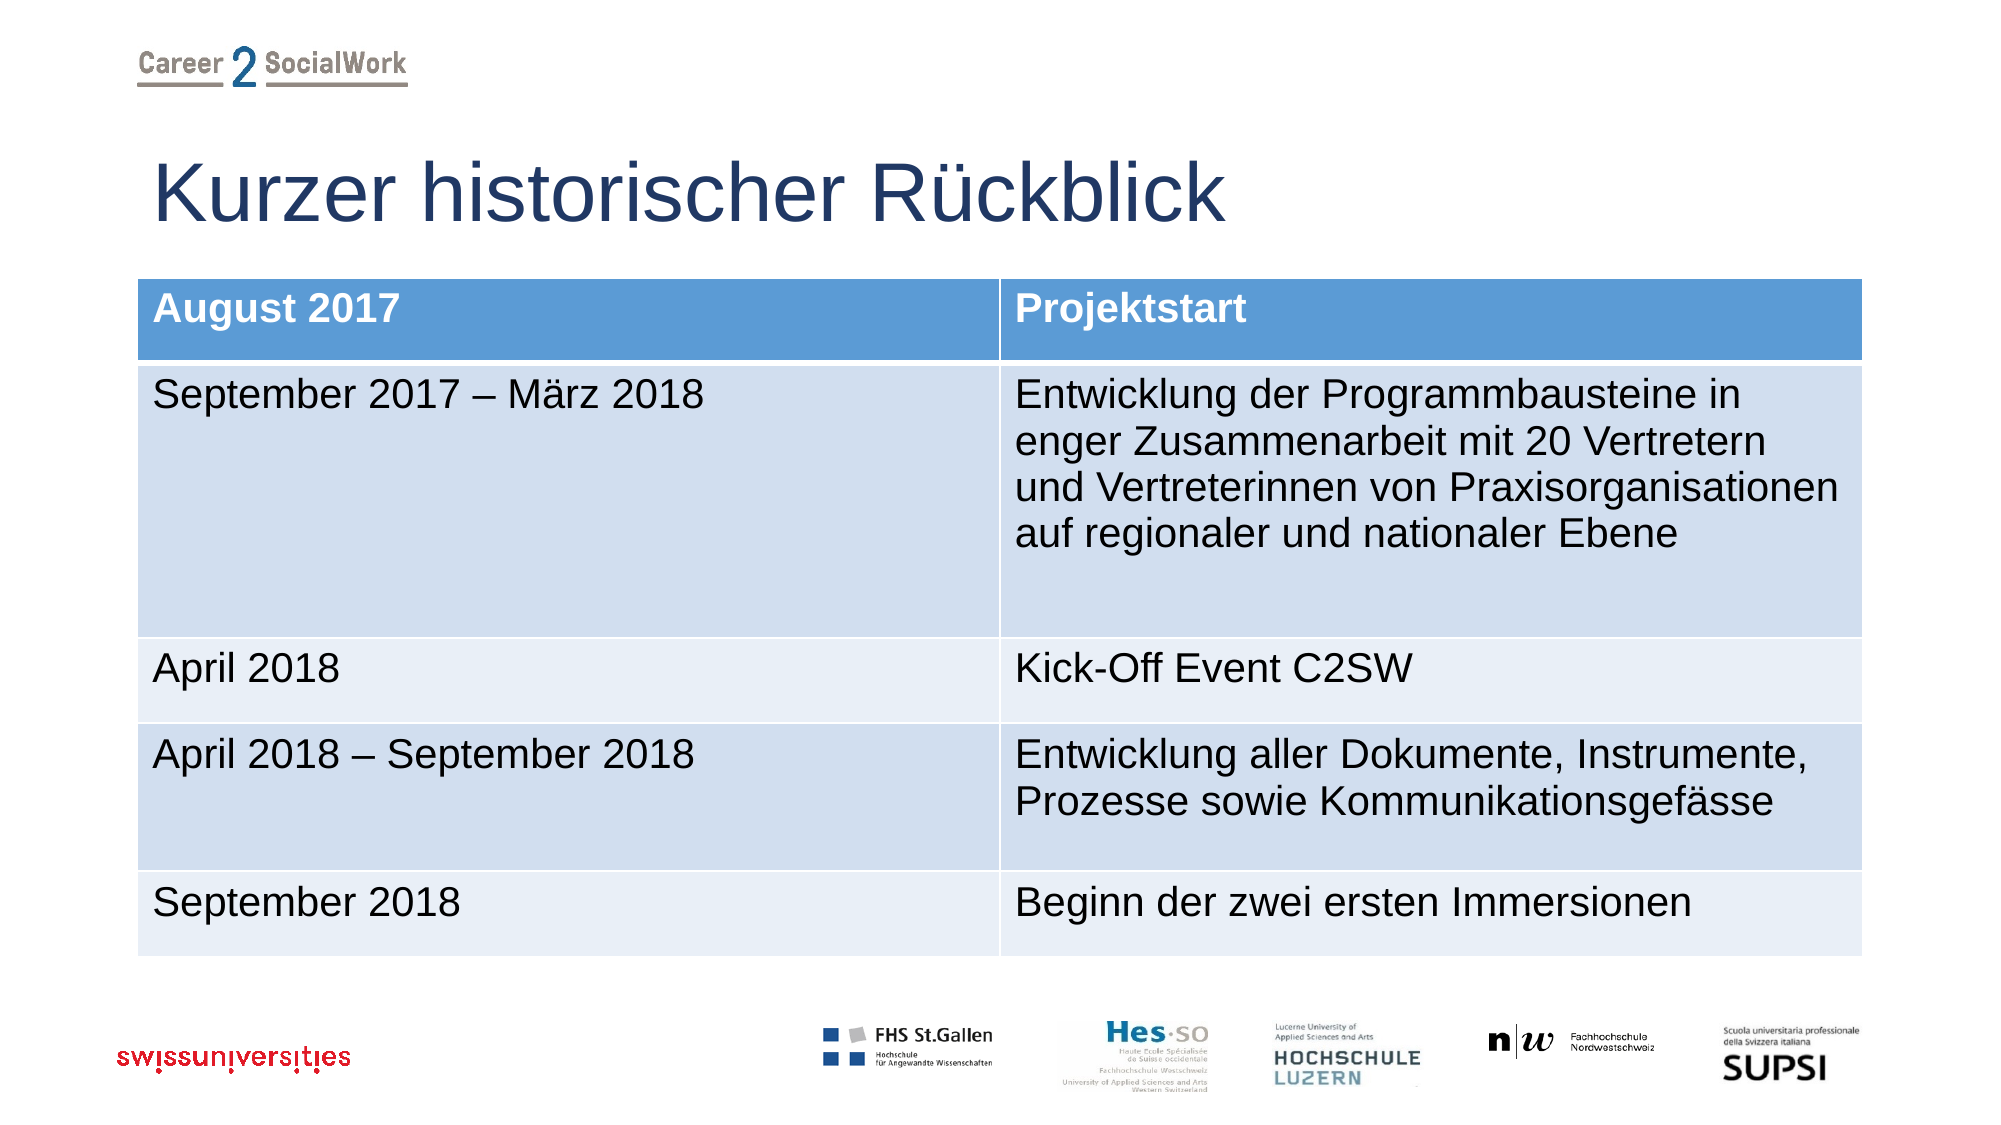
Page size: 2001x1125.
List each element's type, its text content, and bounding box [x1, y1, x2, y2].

picture [1272, 1020, 1424, 1087]
table_cell Beginn der zwei ersten Immersionen [1001, 872, 1862, 956]
table_cell April 2018 – September 2018 [138, 724, 999, 870]
title Kurzer historischer Rückblick [137, 138, 1863, 252]
table_cell Kick-Off Event C2SW [1001, 639, 1862, 722]
table_cell September 2017 – März 2018 [138, 366, 999, 637]
table_cell September 2018 [138, 872, 999, 956]
picture [1489, 1024, 1654, 1059]
table_cell Entwicklung aller Dokumente, Instrumente, Prozesse sowie Kommunikationsgefässe [1001, 724, 1862, 870]
picture [1719, 1022, 1863, 1084]
picture [137, 46, 408, 87]
table_cell April 2018 [138, 639, 999, 722]
table_header Projektstart [1001, 279, 1862, 360]
picture [1057, 1021, 1208, 1092]
table_cell Entwicklung der Programmbausteine in enger Zusammenarbeit mit 20 Vertretern und Vertreterinnen von Praxisorganisationen auf regionaler und nationaler Ebene [1001, 366, 1862, 637]
picture [117, 994, 350, 1125]
table_header August 2017 [138, 279, 999, 360]
picture [822, 1025, 992, 1068]
